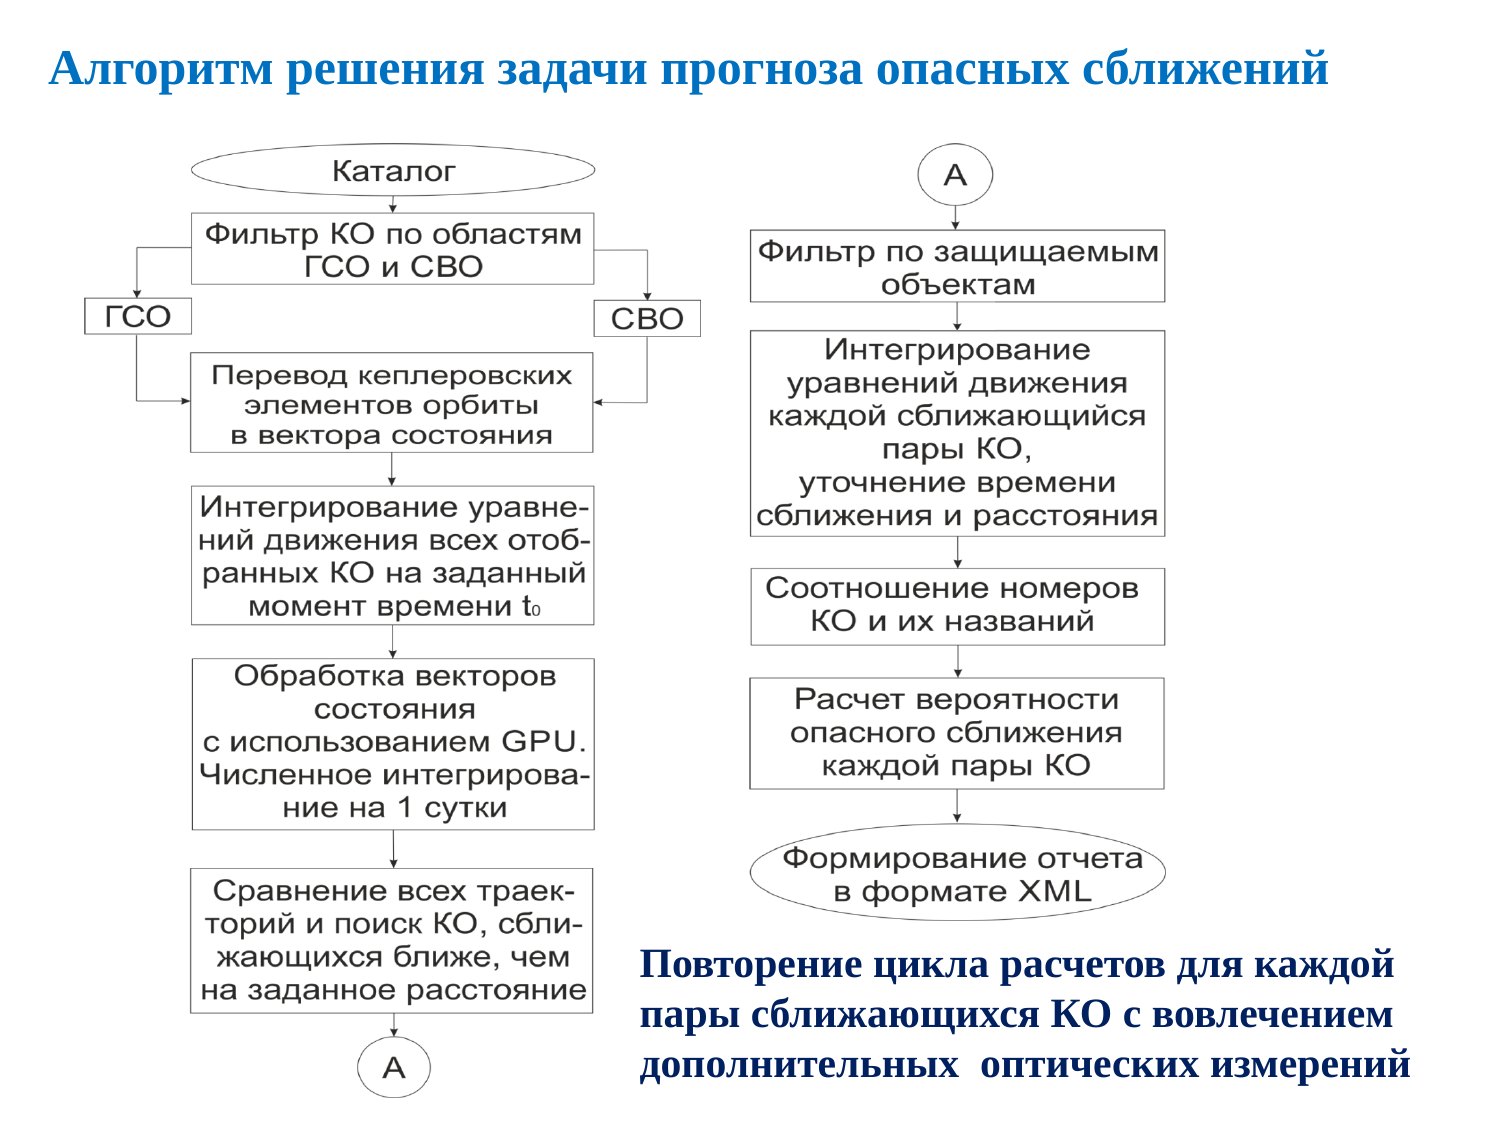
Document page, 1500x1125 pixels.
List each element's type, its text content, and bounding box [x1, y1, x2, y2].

picture [84, 143, 701, 1099]
text_box Алгоритм решения задачи прогноза опасных сближений [33, 27, 1466, 102]
picture [749, 143, 1166, 922]
text_box Повторение цикла расчетов для каждой пары сближающихся КО с вовлечением дополнительных оптических измерений [705, 928, 1483, 1094]
